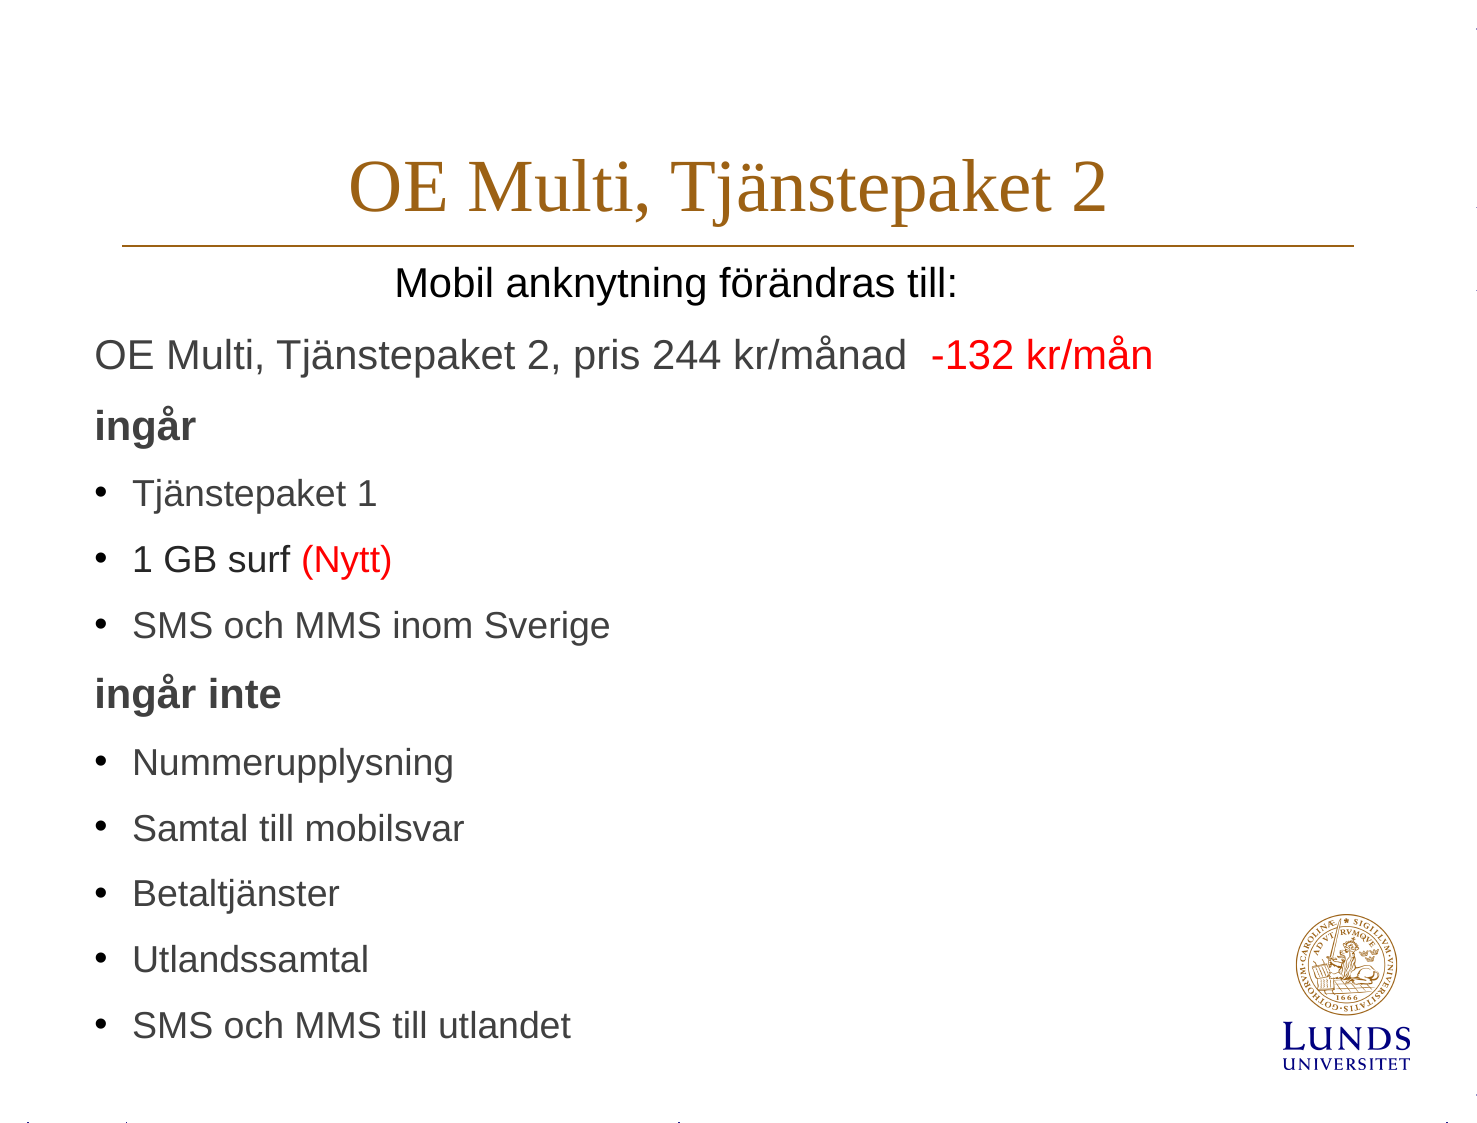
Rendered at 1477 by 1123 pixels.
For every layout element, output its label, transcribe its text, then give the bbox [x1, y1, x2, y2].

picture [1356, 914, 1410, 1070]
title OE Multi, Tjänstepaket 2 [105, 46, 1354, 234]
list Mobil anknytning förändras till: OE Multi, Tjänstepaket 2, pris 244 kr/månad -132 kr/mån ingår Tjänstepaket 1 1 GB surf (Nytt) SMS och MMS inom Sverige ingår inte Nummerupplysning Samtal till mobilsvar Betaltjänster Utlandssamtal SMS och MMS till utlandet [79, 244, 1356, 1113]
